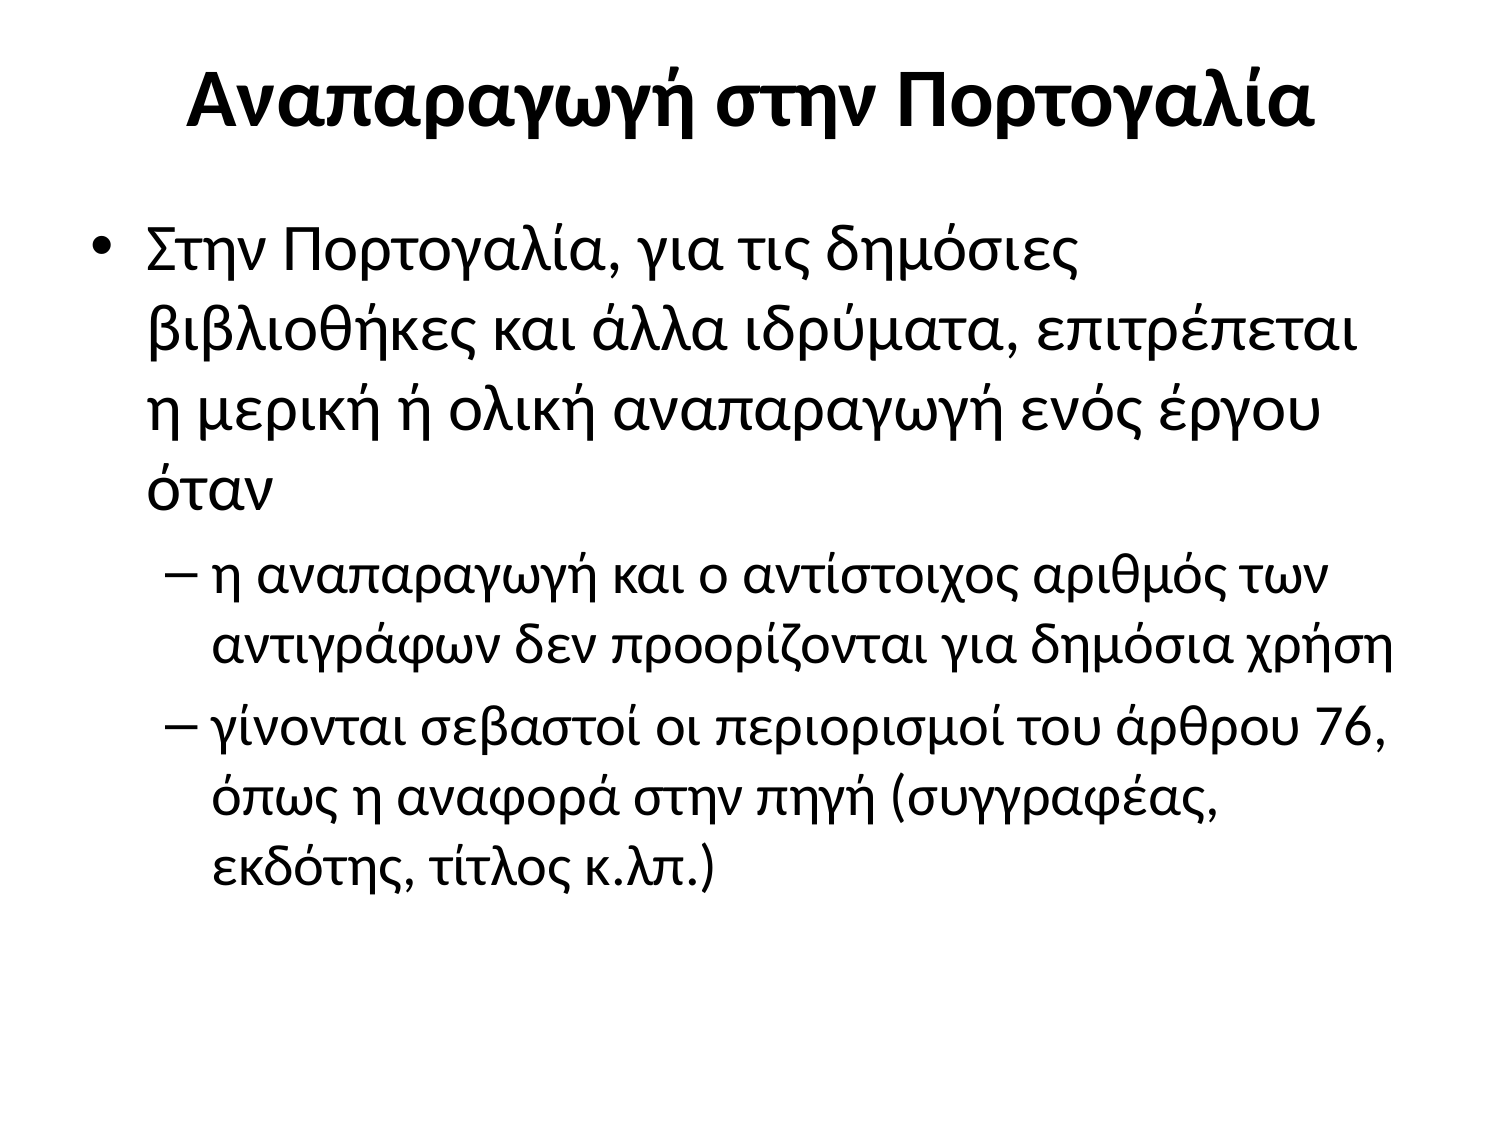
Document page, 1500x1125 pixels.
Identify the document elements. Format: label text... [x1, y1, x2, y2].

title Αναπαραγωγή στην Πορτογαλία [76, 19, 1427, 169]
list Στην Πορτογαλία, για τις δημόσιες βιβλιοθήκες και άλλα ιδρύματα, επιτρέπεται η μερική ή ολική αναπαραγωγή ενός έργου όταν η αναπαραγωγή και ο αντίστοιχος αριθμός των αντιγράφων δεν προορίζονται για δημόσια χρήση γίνονται σεβαστοί οι περιορισμοί του άρθρου 76, όπως η αναφορά στην πηγή (συγγραφέας, εκδότης, τίτλος κ.λπ.) [75, 196, 1425, 1024]
